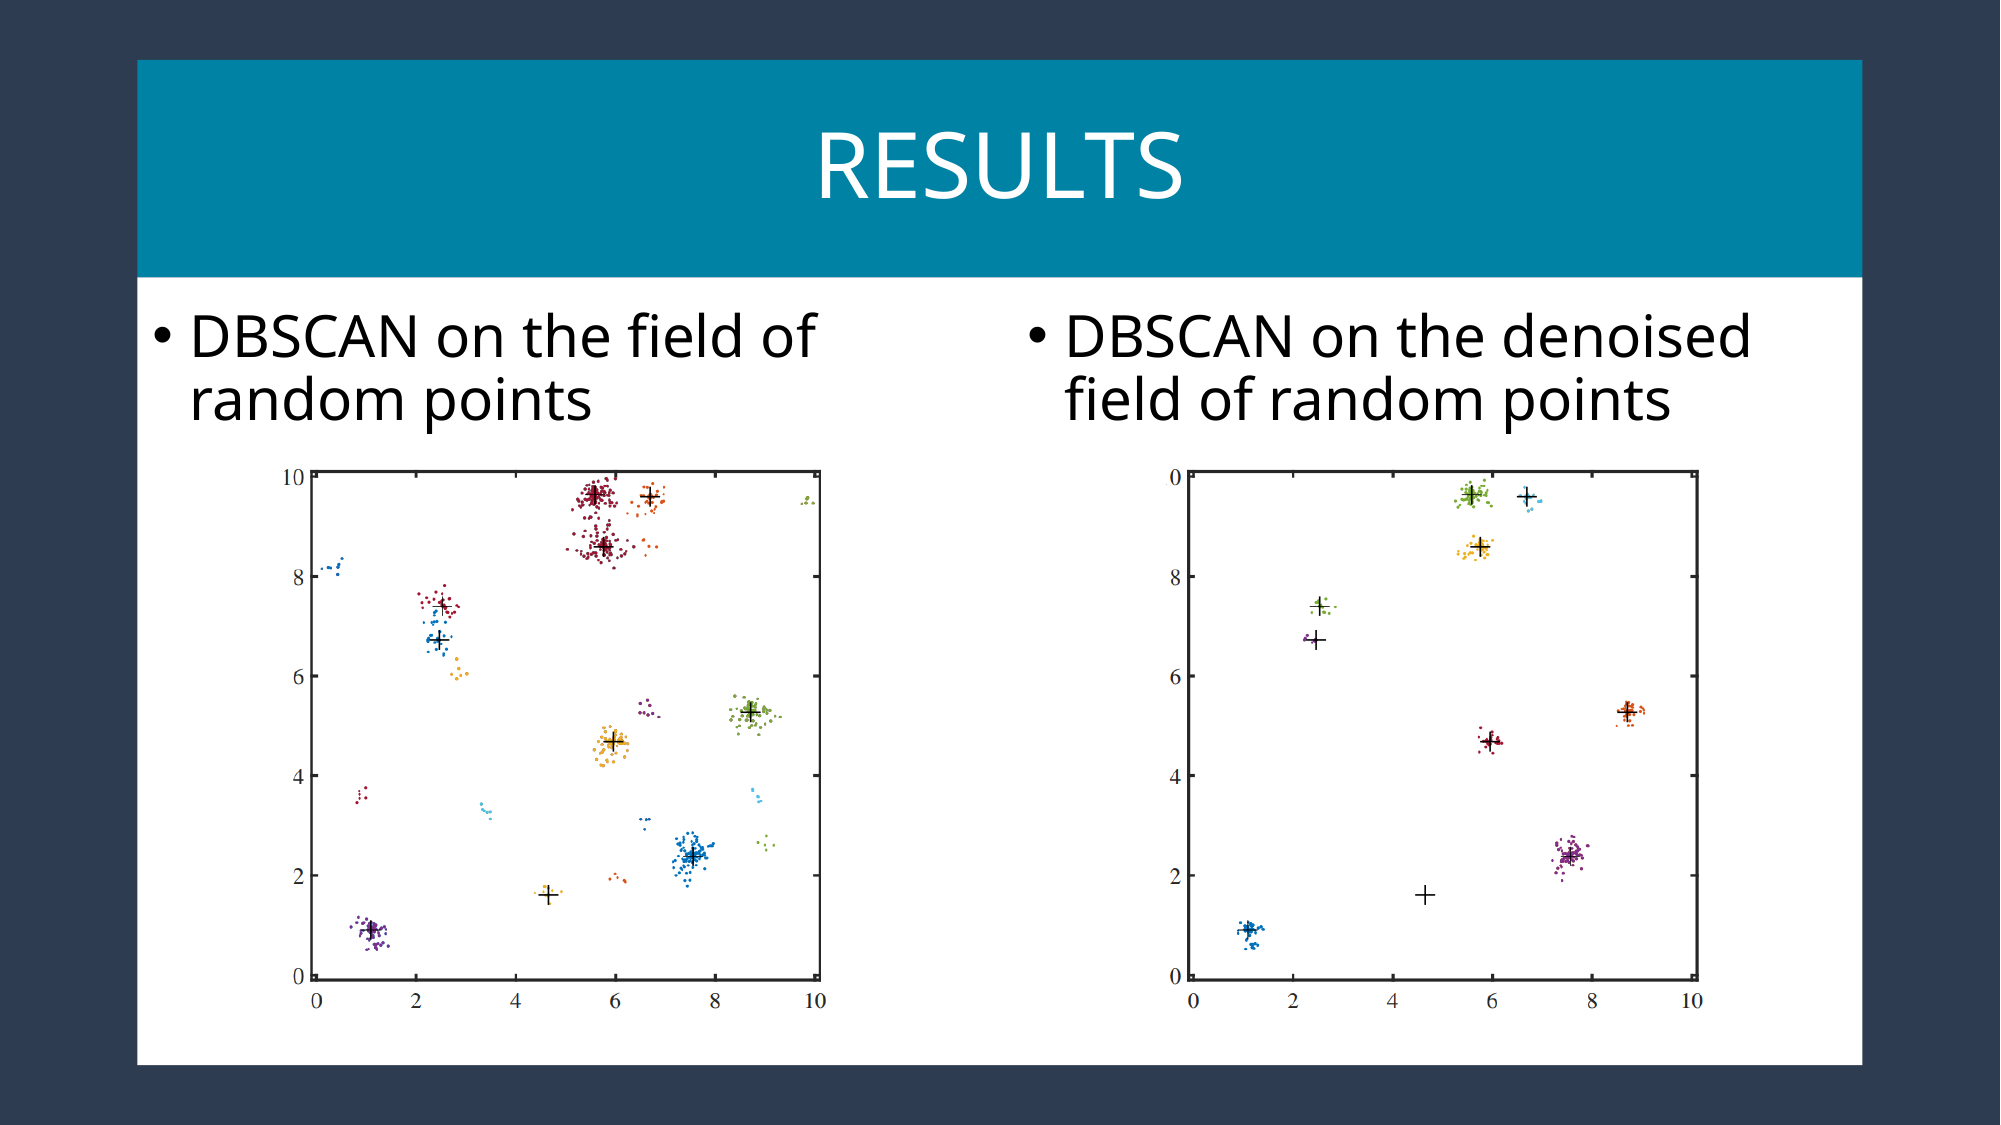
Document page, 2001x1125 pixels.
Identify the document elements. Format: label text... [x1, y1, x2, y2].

text_box DBSCAN on the field of random points [137, 299, 988, 1014]
picture [276, 458, 849, 1014]
picture [1166, 458, 1709, 1014]
title RESULTS [137, 59, 1863, 277]
text_box DBSCAN on the denoised field of random points [1012, 299, 1863, 1014]
list [137, 277, 1863, 1066]
